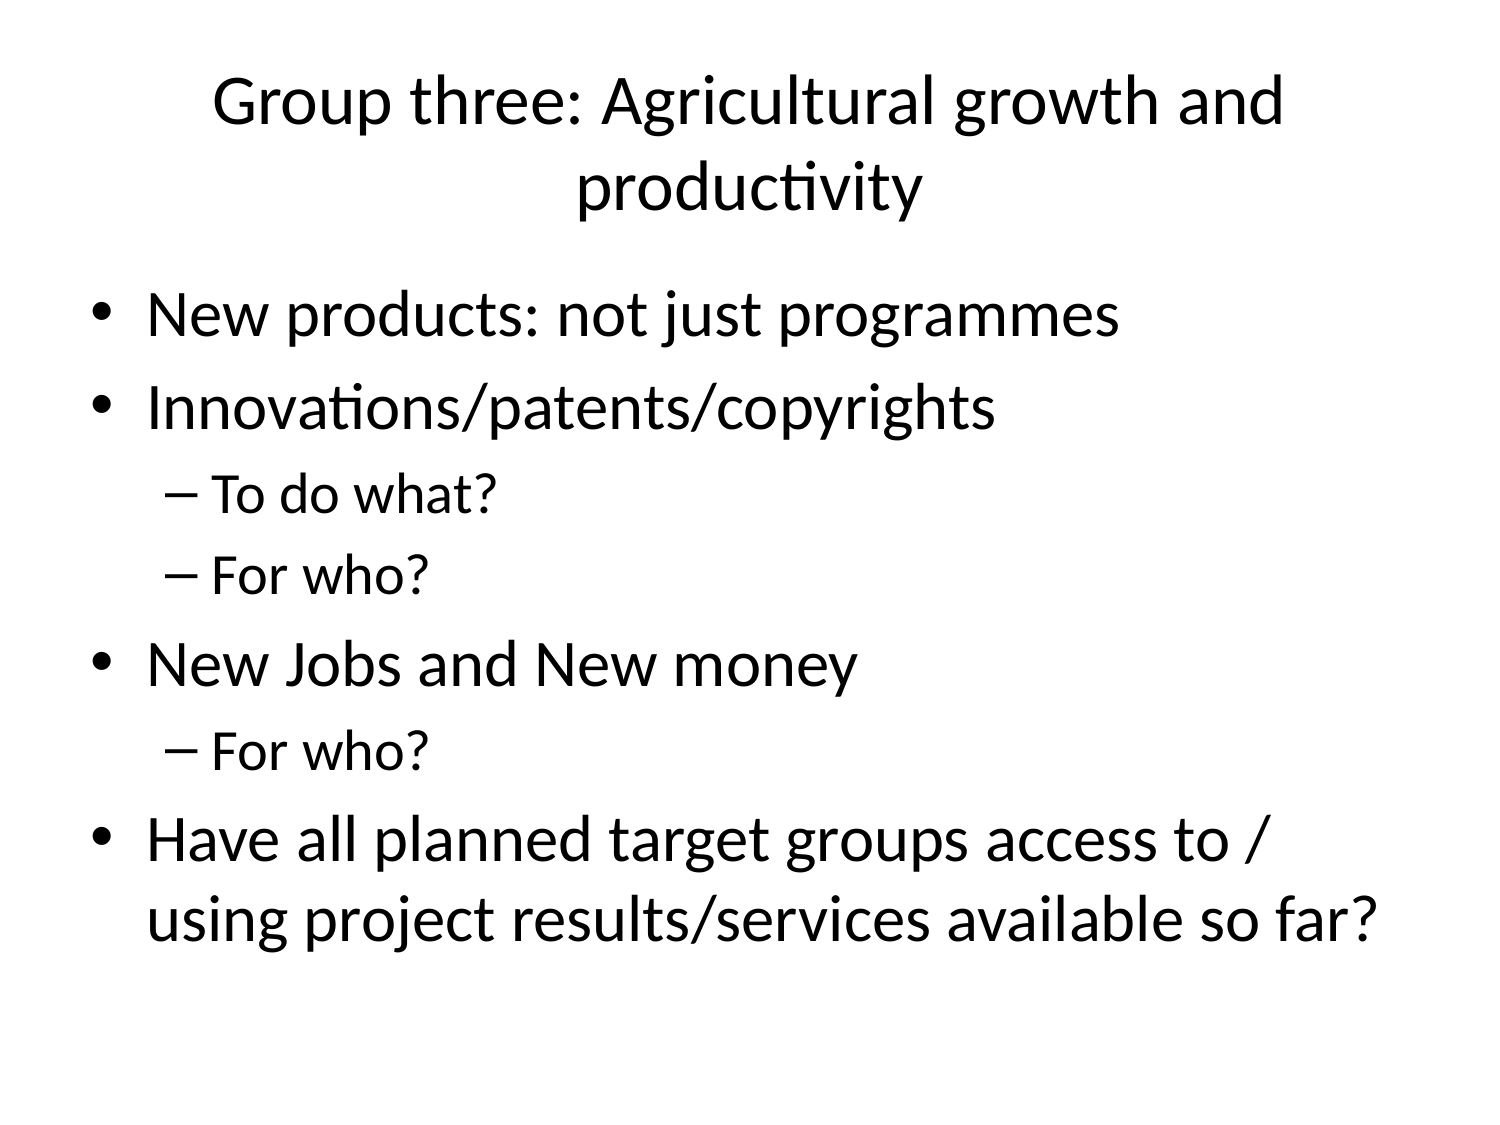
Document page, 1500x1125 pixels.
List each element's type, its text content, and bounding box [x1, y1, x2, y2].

list New products: not just programmes Innovations/patents/copyrights To do what? For who? New Jobs and New money For who? Have all planned target groups access to / using project results/services available so far? [75, 262, 1425, 1005]
title Group three: Agricultural growth and productivity [75, 45, 1425, 233]
